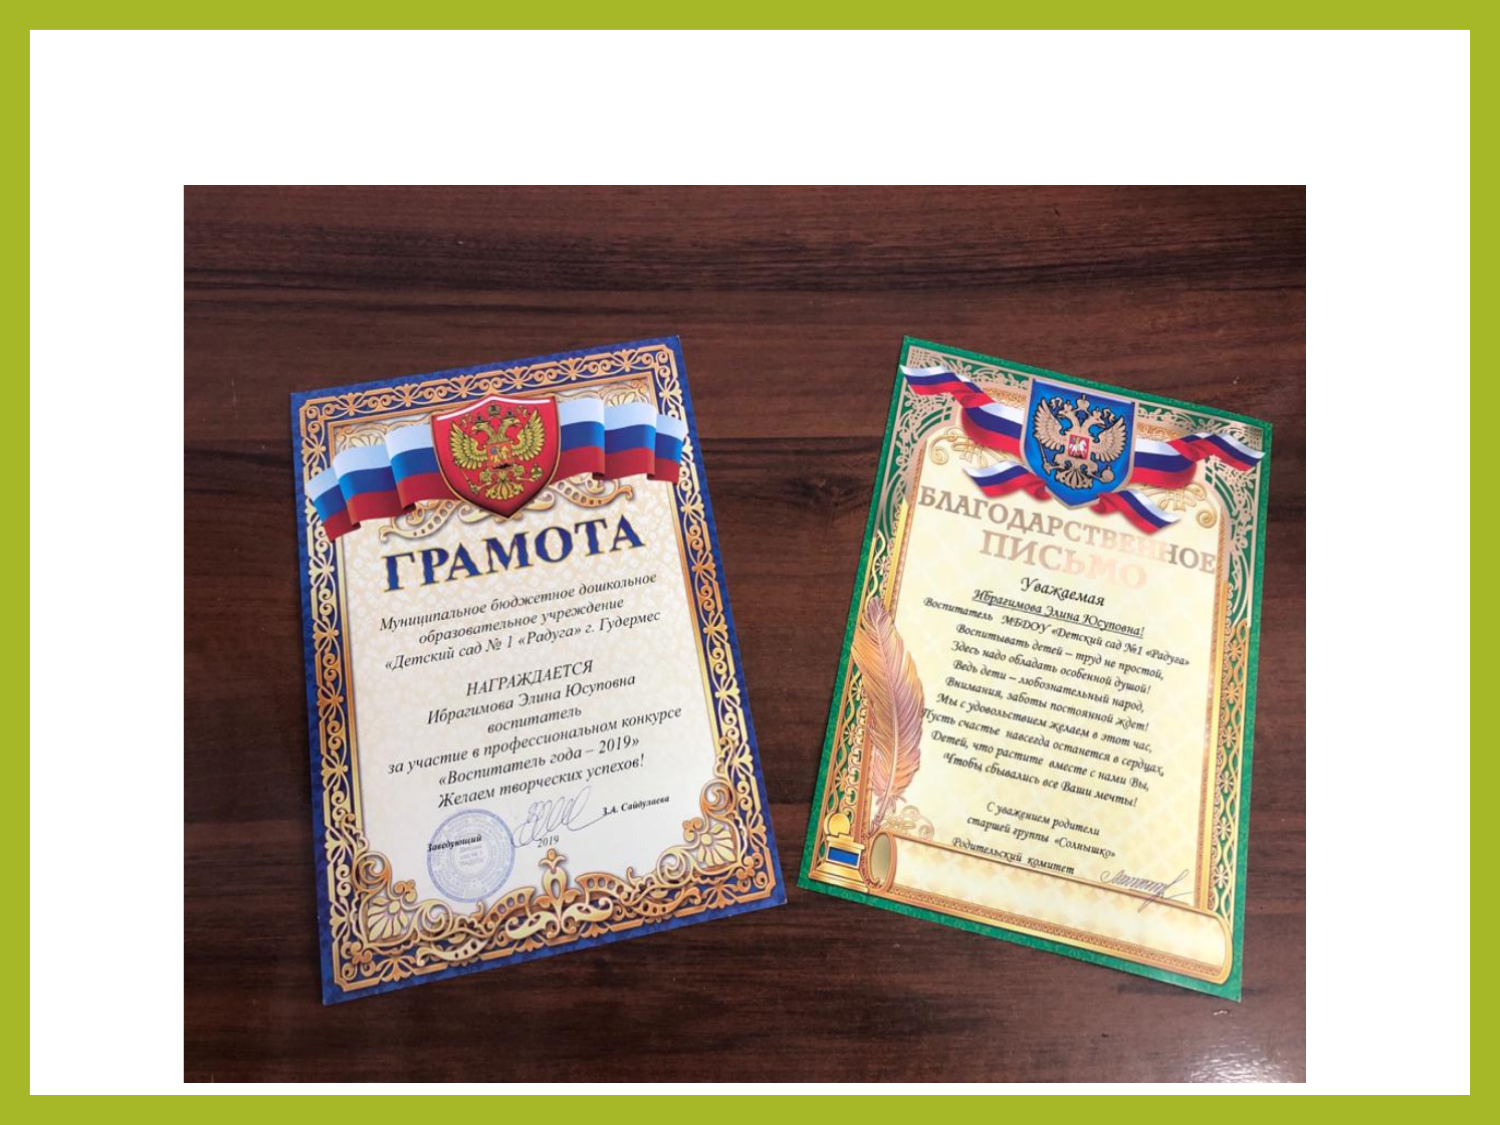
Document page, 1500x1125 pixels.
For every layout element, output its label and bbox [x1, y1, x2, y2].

list [294, 72, 1194, 1125]
picture [1194, 185, 1305, 1082]
picture [184, 185, 294, 1082]
